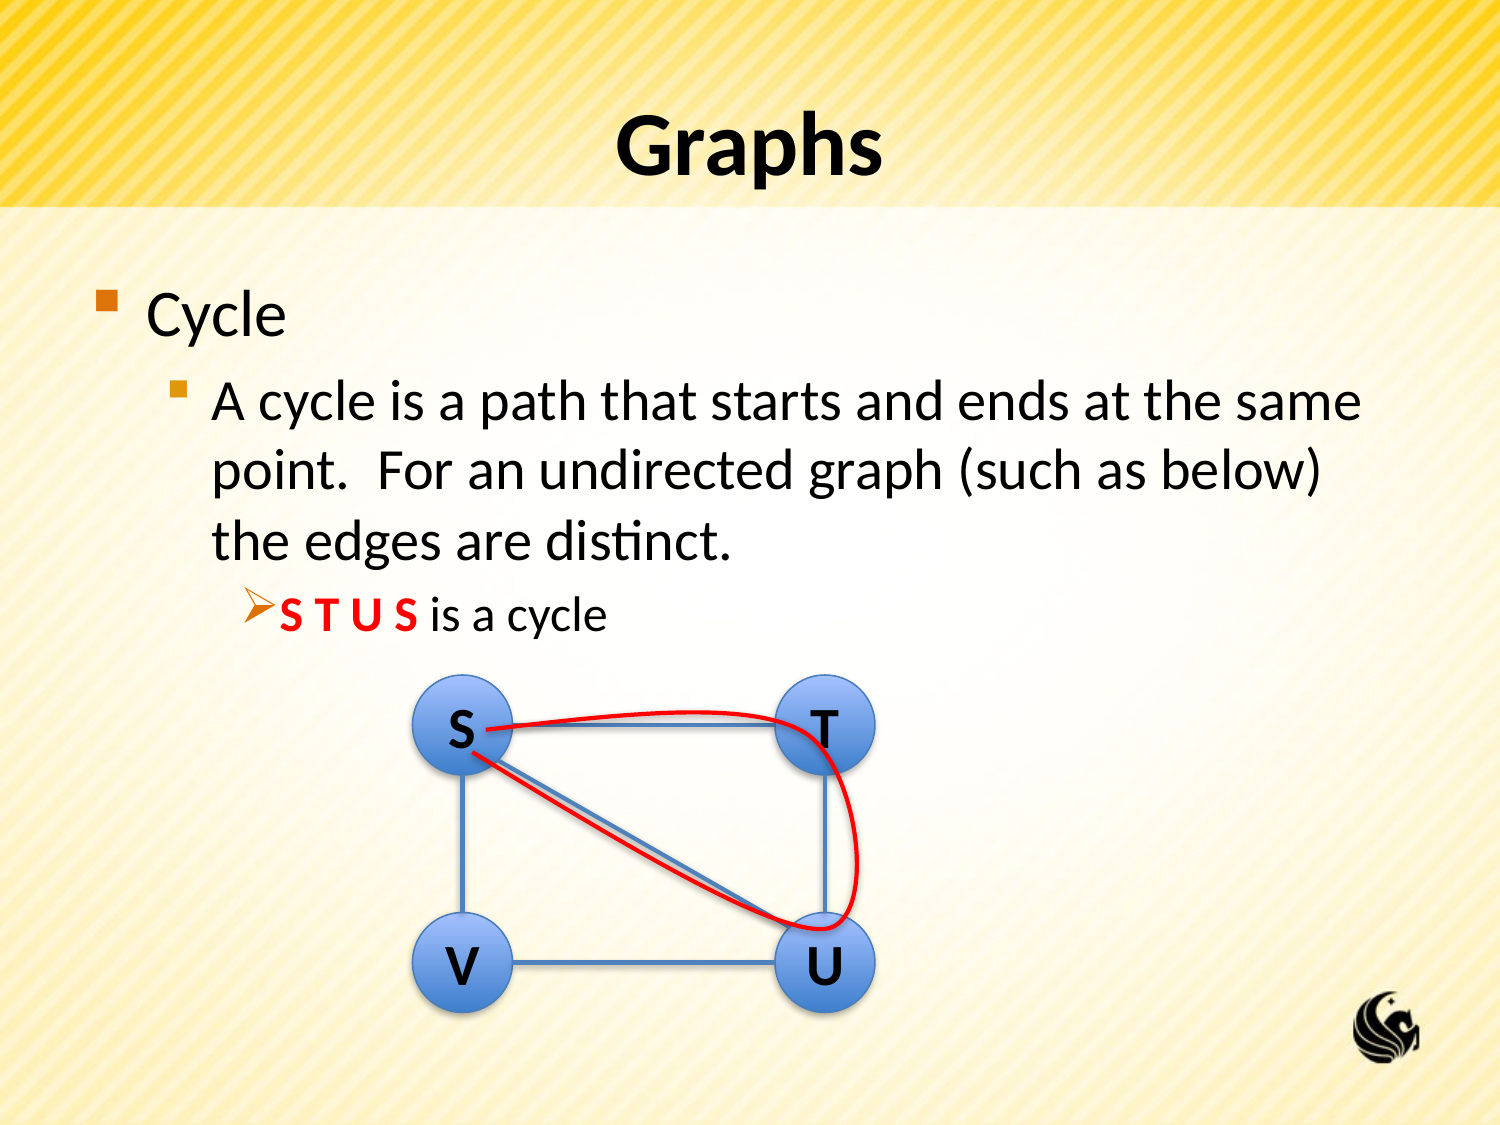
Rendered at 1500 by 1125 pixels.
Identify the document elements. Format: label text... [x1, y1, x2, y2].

text_box U [774, 919, 876, 1014]
text_box [471, 710, 859, 932]
text_box T [775, 674, 876, 773]
list Cycle A cycle is a path that starts and ends at the same point. For an undirected graph (such as below) the edges are distinct. S T U S is a cycle [74, 262, 1426, 1006]
title Graphs [74, 44, 1426, 233]
picture [0, 0, 1500, 1125]
text_box S [411, 674, 514, 776]
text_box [497, 760, 790, 928]
text_box V [411, 912, 514, 1014]
